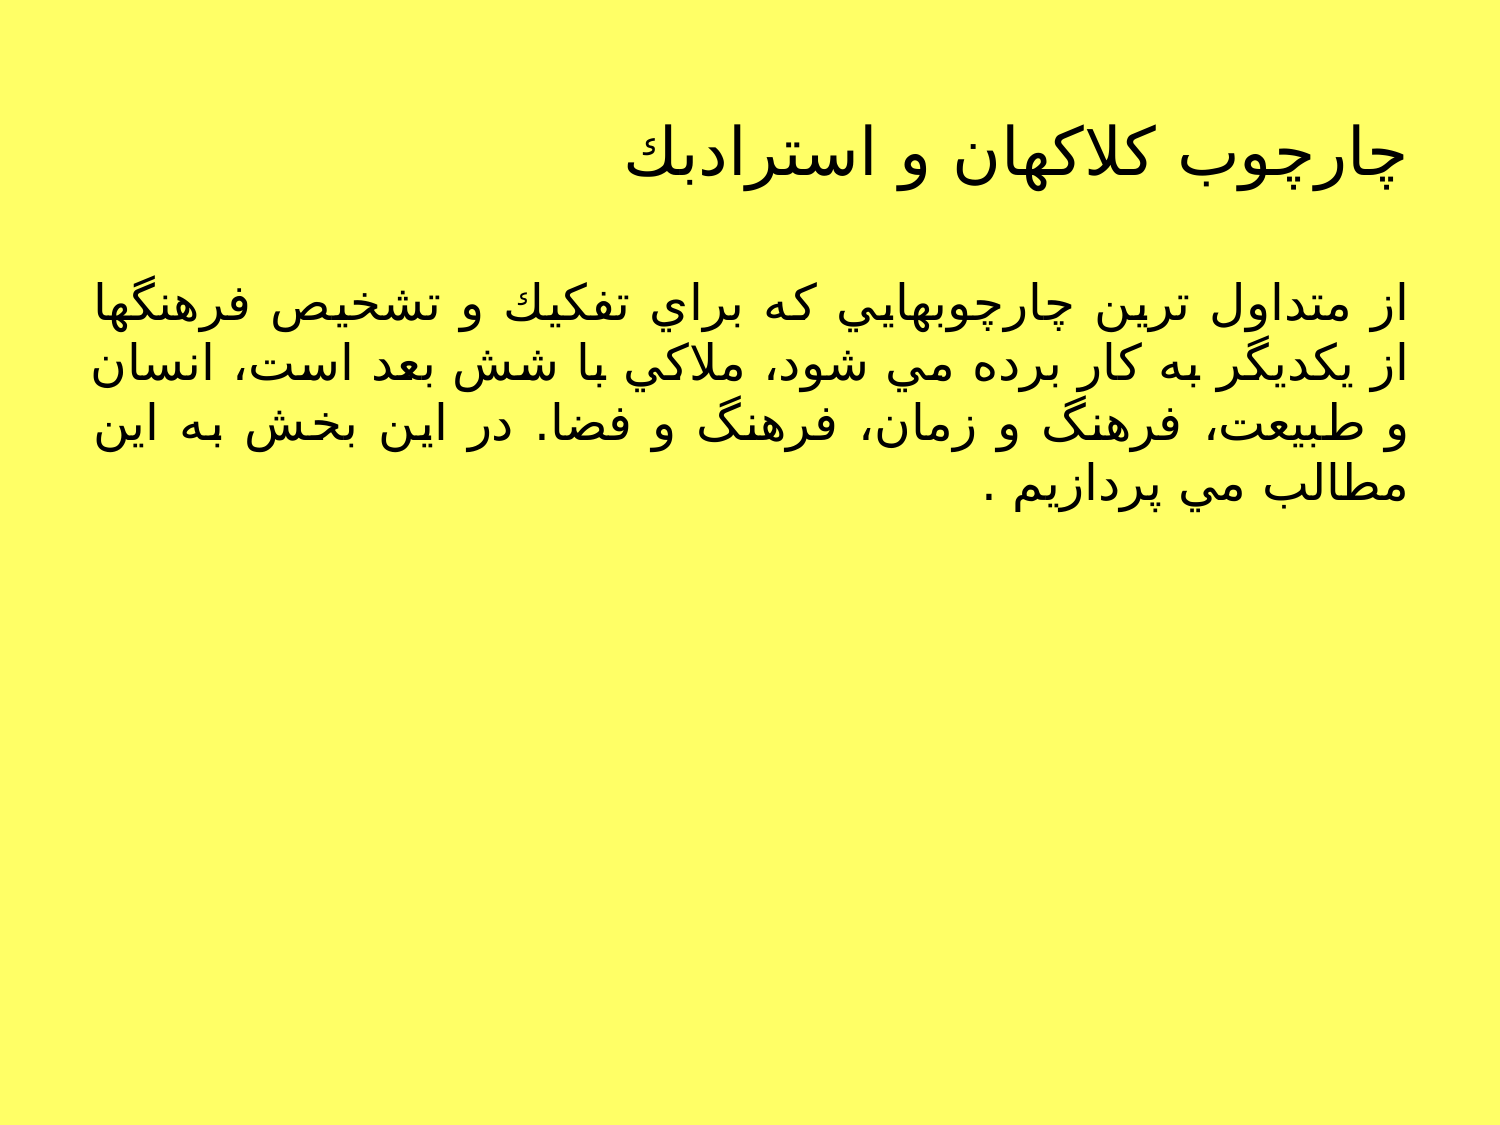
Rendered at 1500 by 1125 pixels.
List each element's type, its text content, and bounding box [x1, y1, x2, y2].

list از متداول ترين چارچوبهايي كه براي تفكيك و تشخيص فرهنگها از يكديگر به كار برده مي شود، ملاكي با شش بعد است، انسان و طبيعت، فرهنگ و زمان، فرهنگ و فضا. در اين بخش به اين مطالب مي پردازيم . [75, 262, 1425, 1005]
title چارچوب كلاكهان و استرادبك [75, 45, 1425, 233]
